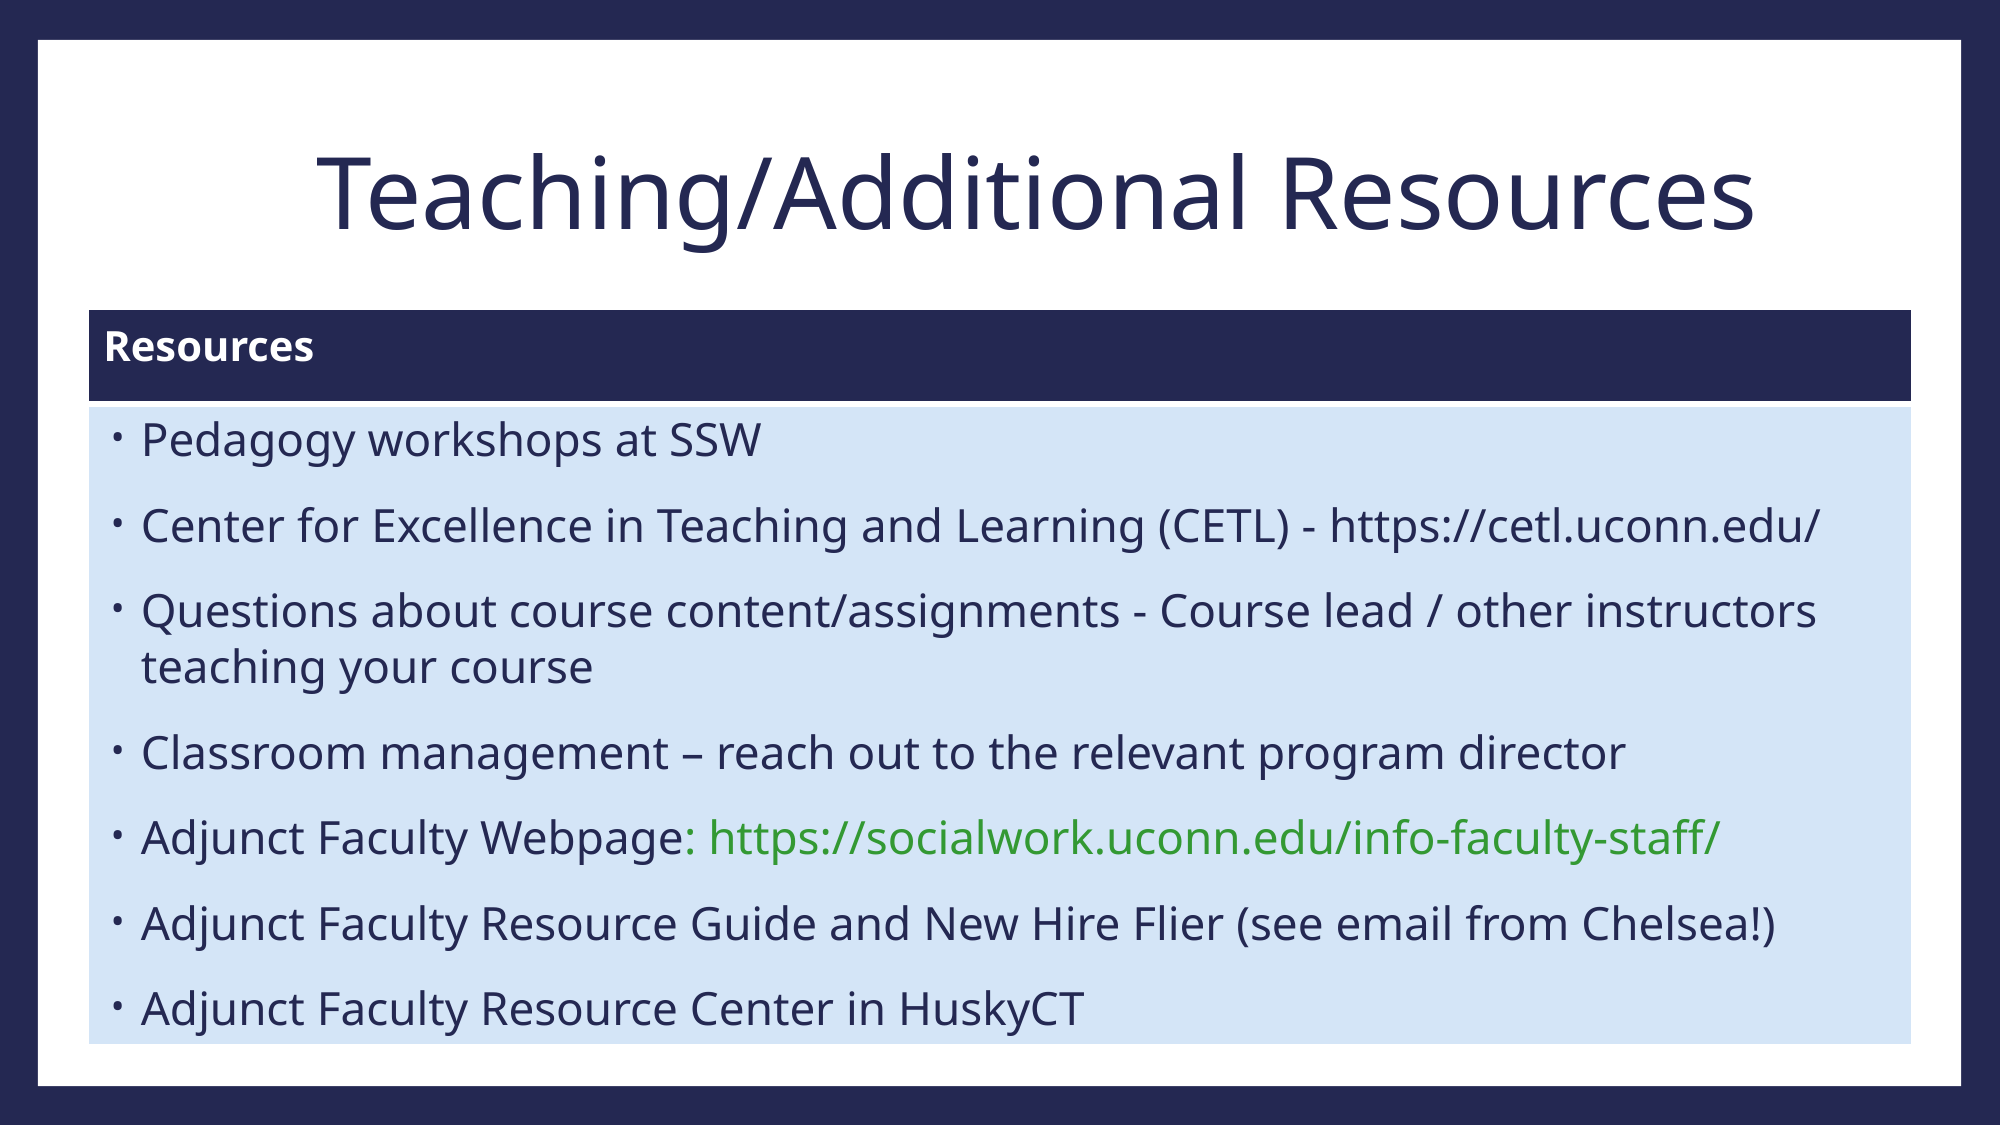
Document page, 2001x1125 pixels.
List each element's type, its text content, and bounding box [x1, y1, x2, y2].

title Teaching/Additional Resources [76, 86, 2000, 309]
table_header Resources [89, 310, 1911, 401]
table_cell Pedagogy workshops at SSW Center for Excellence in Teaching and Learning (CETL) - https://cetl.uconn.edu/ Questions about course content/assignments - Course lead / other instructors teaching your course Classroom management – reach out to the relevant program director Adjunct Faculty Webpage: https://socialwork.uconn.edu/info-faculty-staff/ Adjunct Faculty Resource Guide and New Hire Flier (see email from Chelsea!) Adjunct Faculty Resource Center in HuskyCT [89, 407, 1911, 1044]
